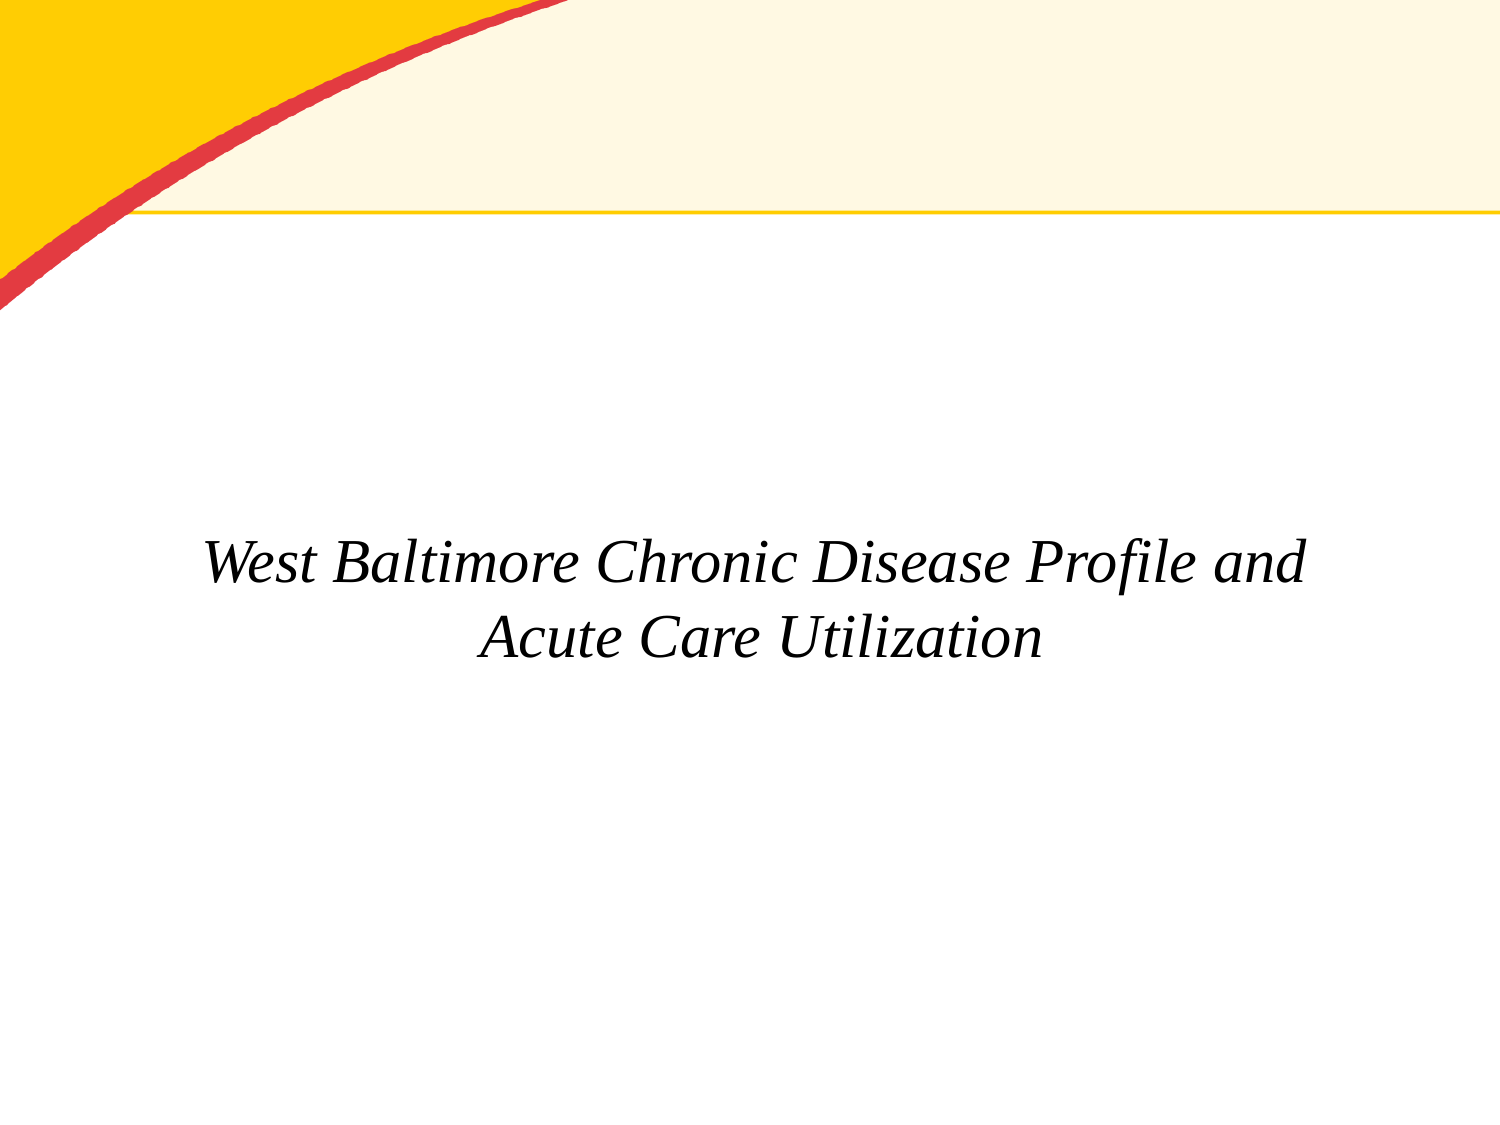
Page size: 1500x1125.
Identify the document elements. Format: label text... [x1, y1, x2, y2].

picture [0, 0, 1499, 1125]
title West Baltimore Chronic Disease Profile and Acute Care Utilization [87, 512, 1438, 700]
